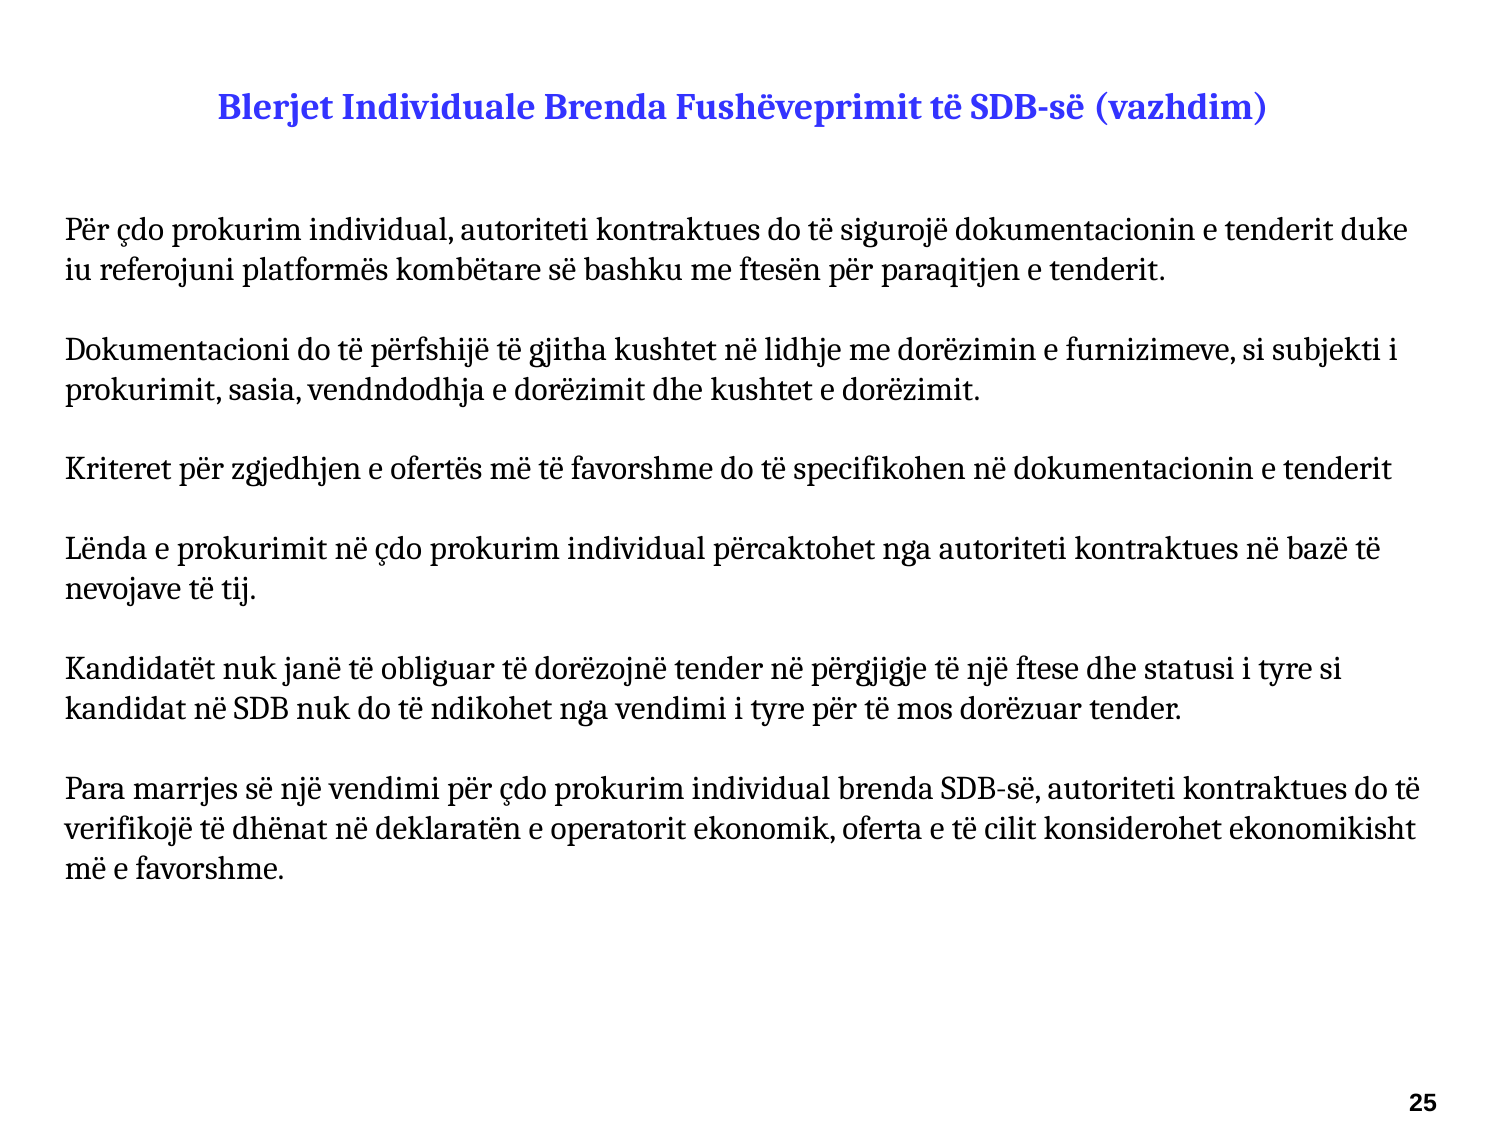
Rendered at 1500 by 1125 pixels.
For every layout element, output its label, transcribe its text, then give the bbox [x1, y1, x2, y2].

text_box Blerjet Individuale Brenda Fushëveprimit të SDB-së (vazhdim) Për çdo prokurim individual, autoriteti kontraktues do të sigurojë dokumentacionin e tenderit duke iu referojuni platformës kombëtare së bashku me ftesën për paraqitjen e tenderit. Dokumentacioni do të përfshijë të gjitha kushtet në lidhje me dorëzimin e furnizimeve, si subjekti i prokurimit, sasia, vendndodhja e dorëzimit dhe kushtet e dorëzimit. Kriteret për zgjedhjen e ofertës më të favorshme do të specifikohen në dokumentacionin e tenderit Lënda e prokurimit në çdo prokurim individual përcaktohet nga autoriteti kontraktues në bazë të nevojave të tij. Kandidatët nuk janë të obliguar të dorëzojnë tender në përgjigje të një ftese dhe statusi i tyre si kandidat në SDB nuk do të ndikohet nga vendimi i tyre për të mos dorëzuar tender. Para marrjes së një vendimi për çdo prokurim individual brenda SDB-së, autoriteti kontraktues do të verifikojë të dhënat në deklaratën e operatorit ekonomik, oferta e të cilit konsiderohet ekonomikisht më e favorshme. [50, 74, 1438, 954]
